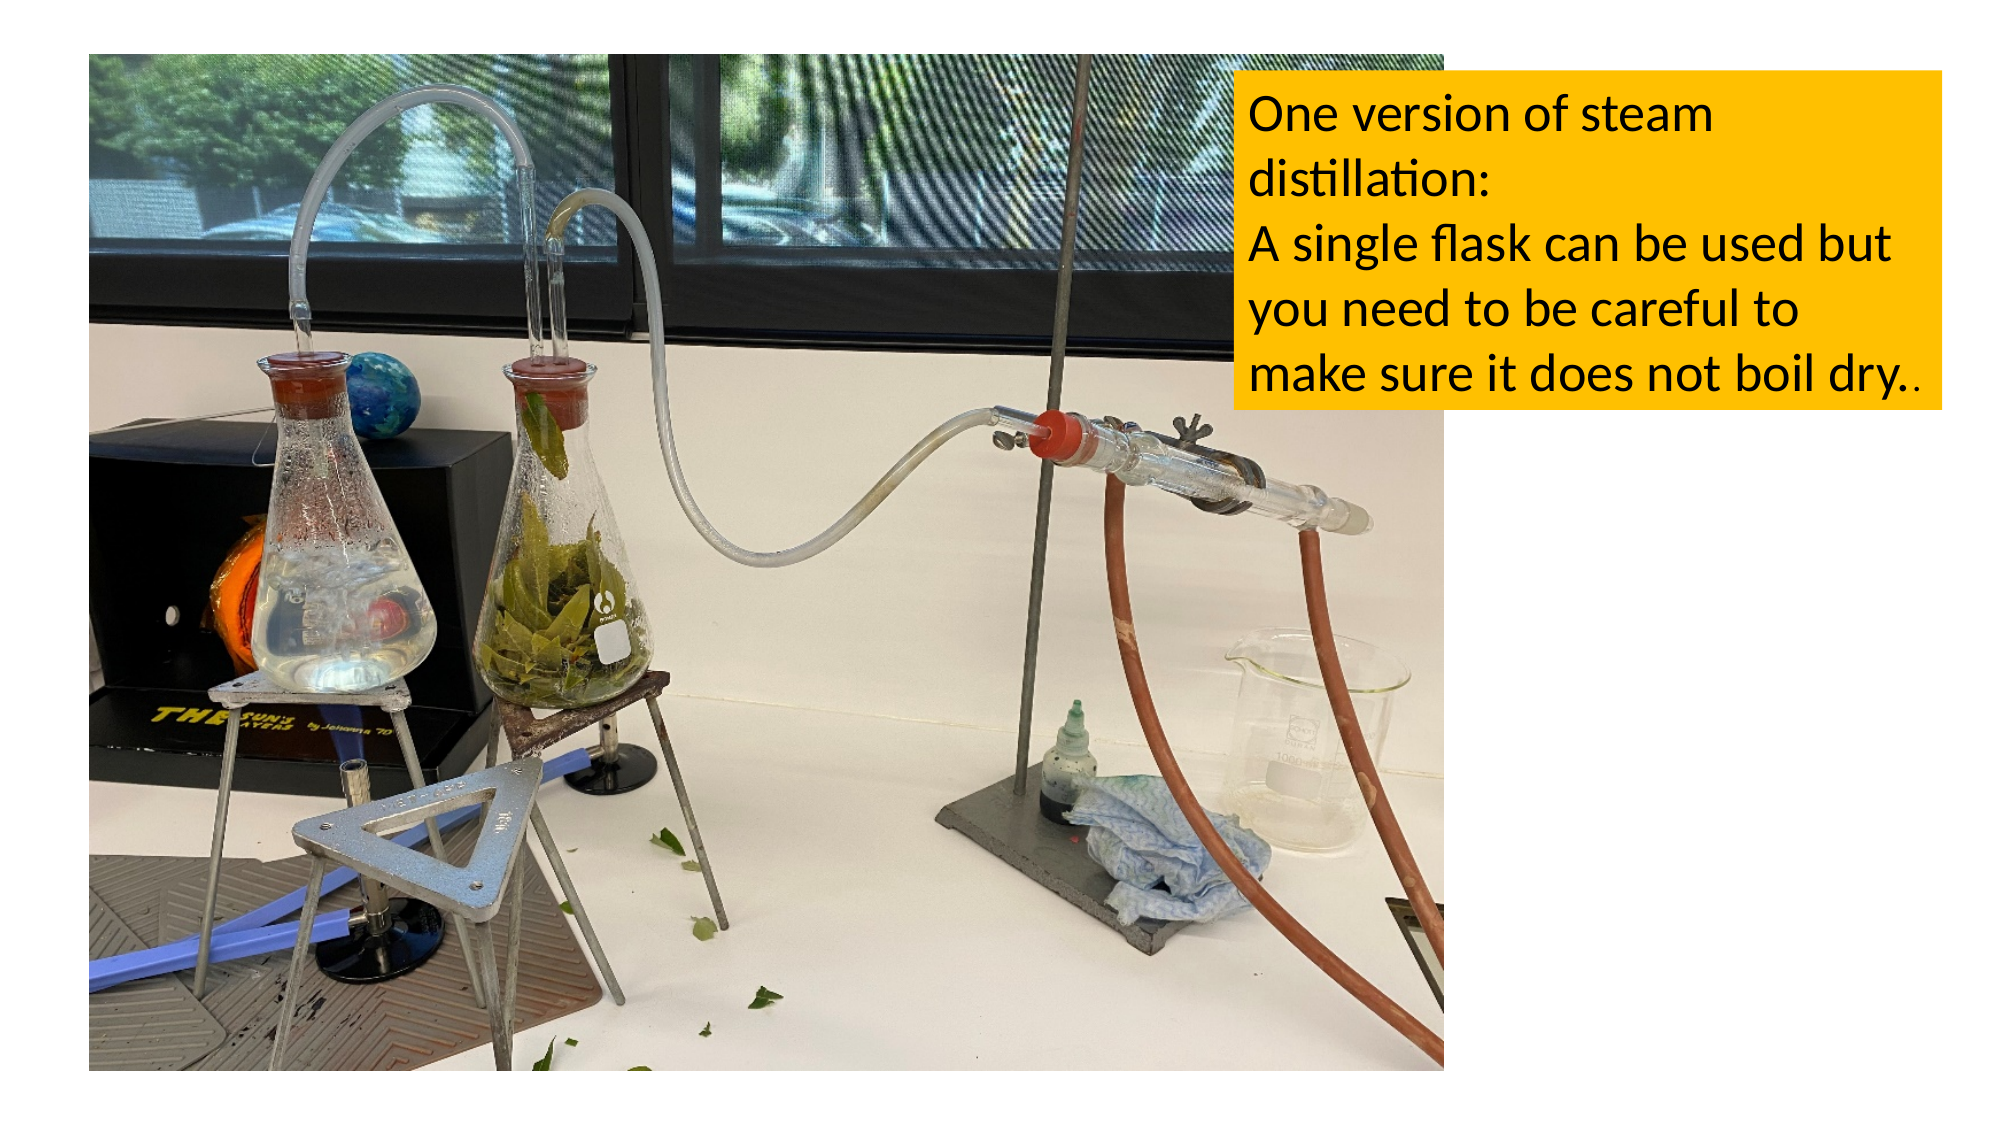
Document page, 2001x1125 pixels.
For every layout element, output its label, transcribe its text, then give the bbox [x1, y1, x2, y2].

picture [89, 54, 1444, 1071]
text_box One version of steam distillation: A single flask can be used but you need to be careful to make sure it does not boil dry.. [1444, 70, 1943, 410]
